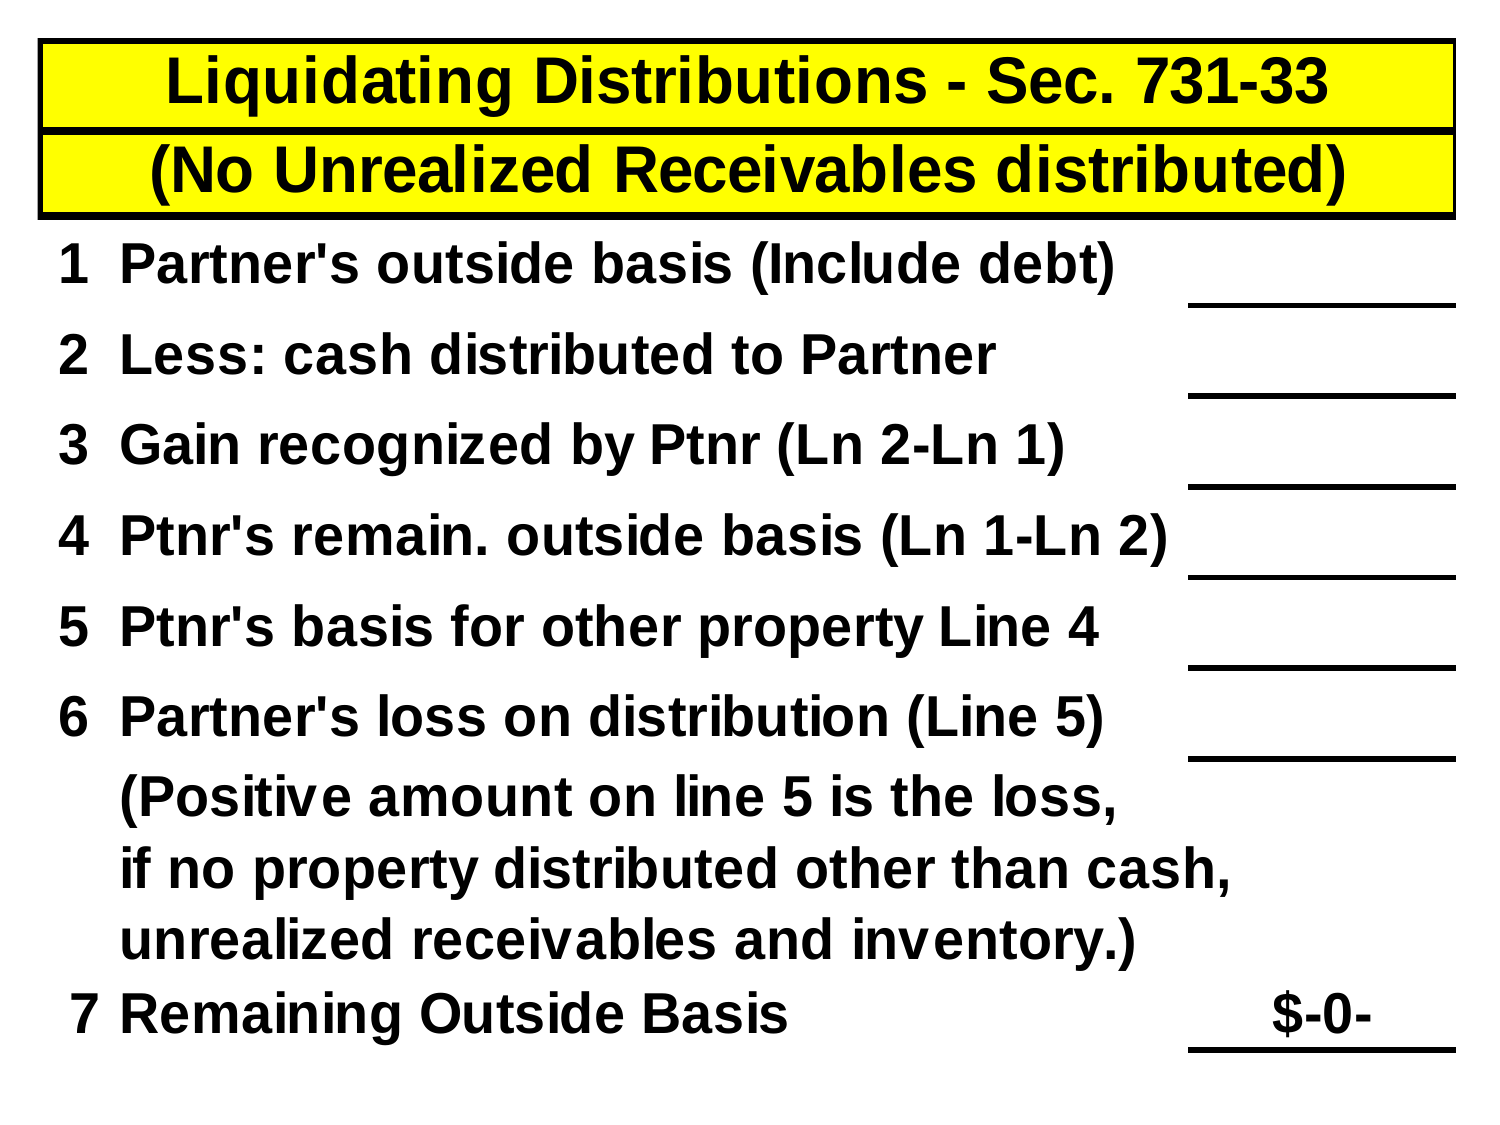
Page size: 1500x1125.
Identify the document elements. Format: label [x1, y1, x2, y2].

list [37, 38, 1459, 1076]
